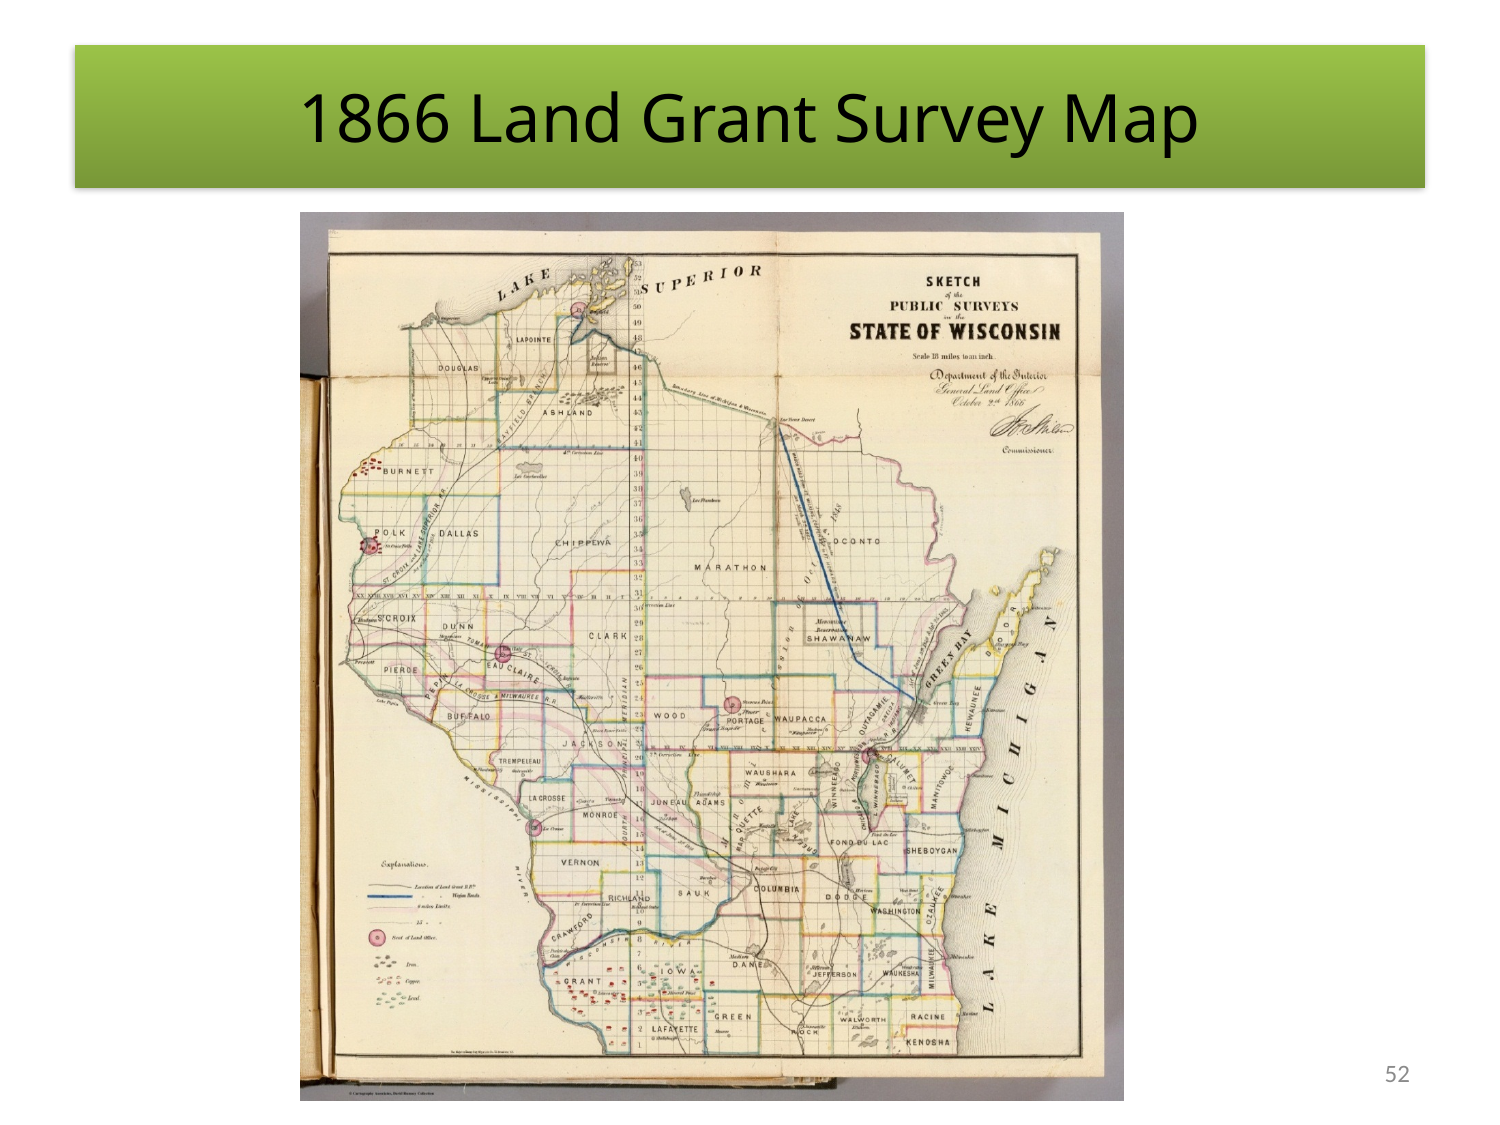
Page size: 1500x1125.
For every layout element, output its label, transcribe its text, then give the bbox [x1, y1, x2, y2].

title 1866 Land Grant Survey Map [75, 45, 1425, 188]
slide_number 52 [1128, 1042, 1425, 1103]
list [299, 212, 1125, 1101]
